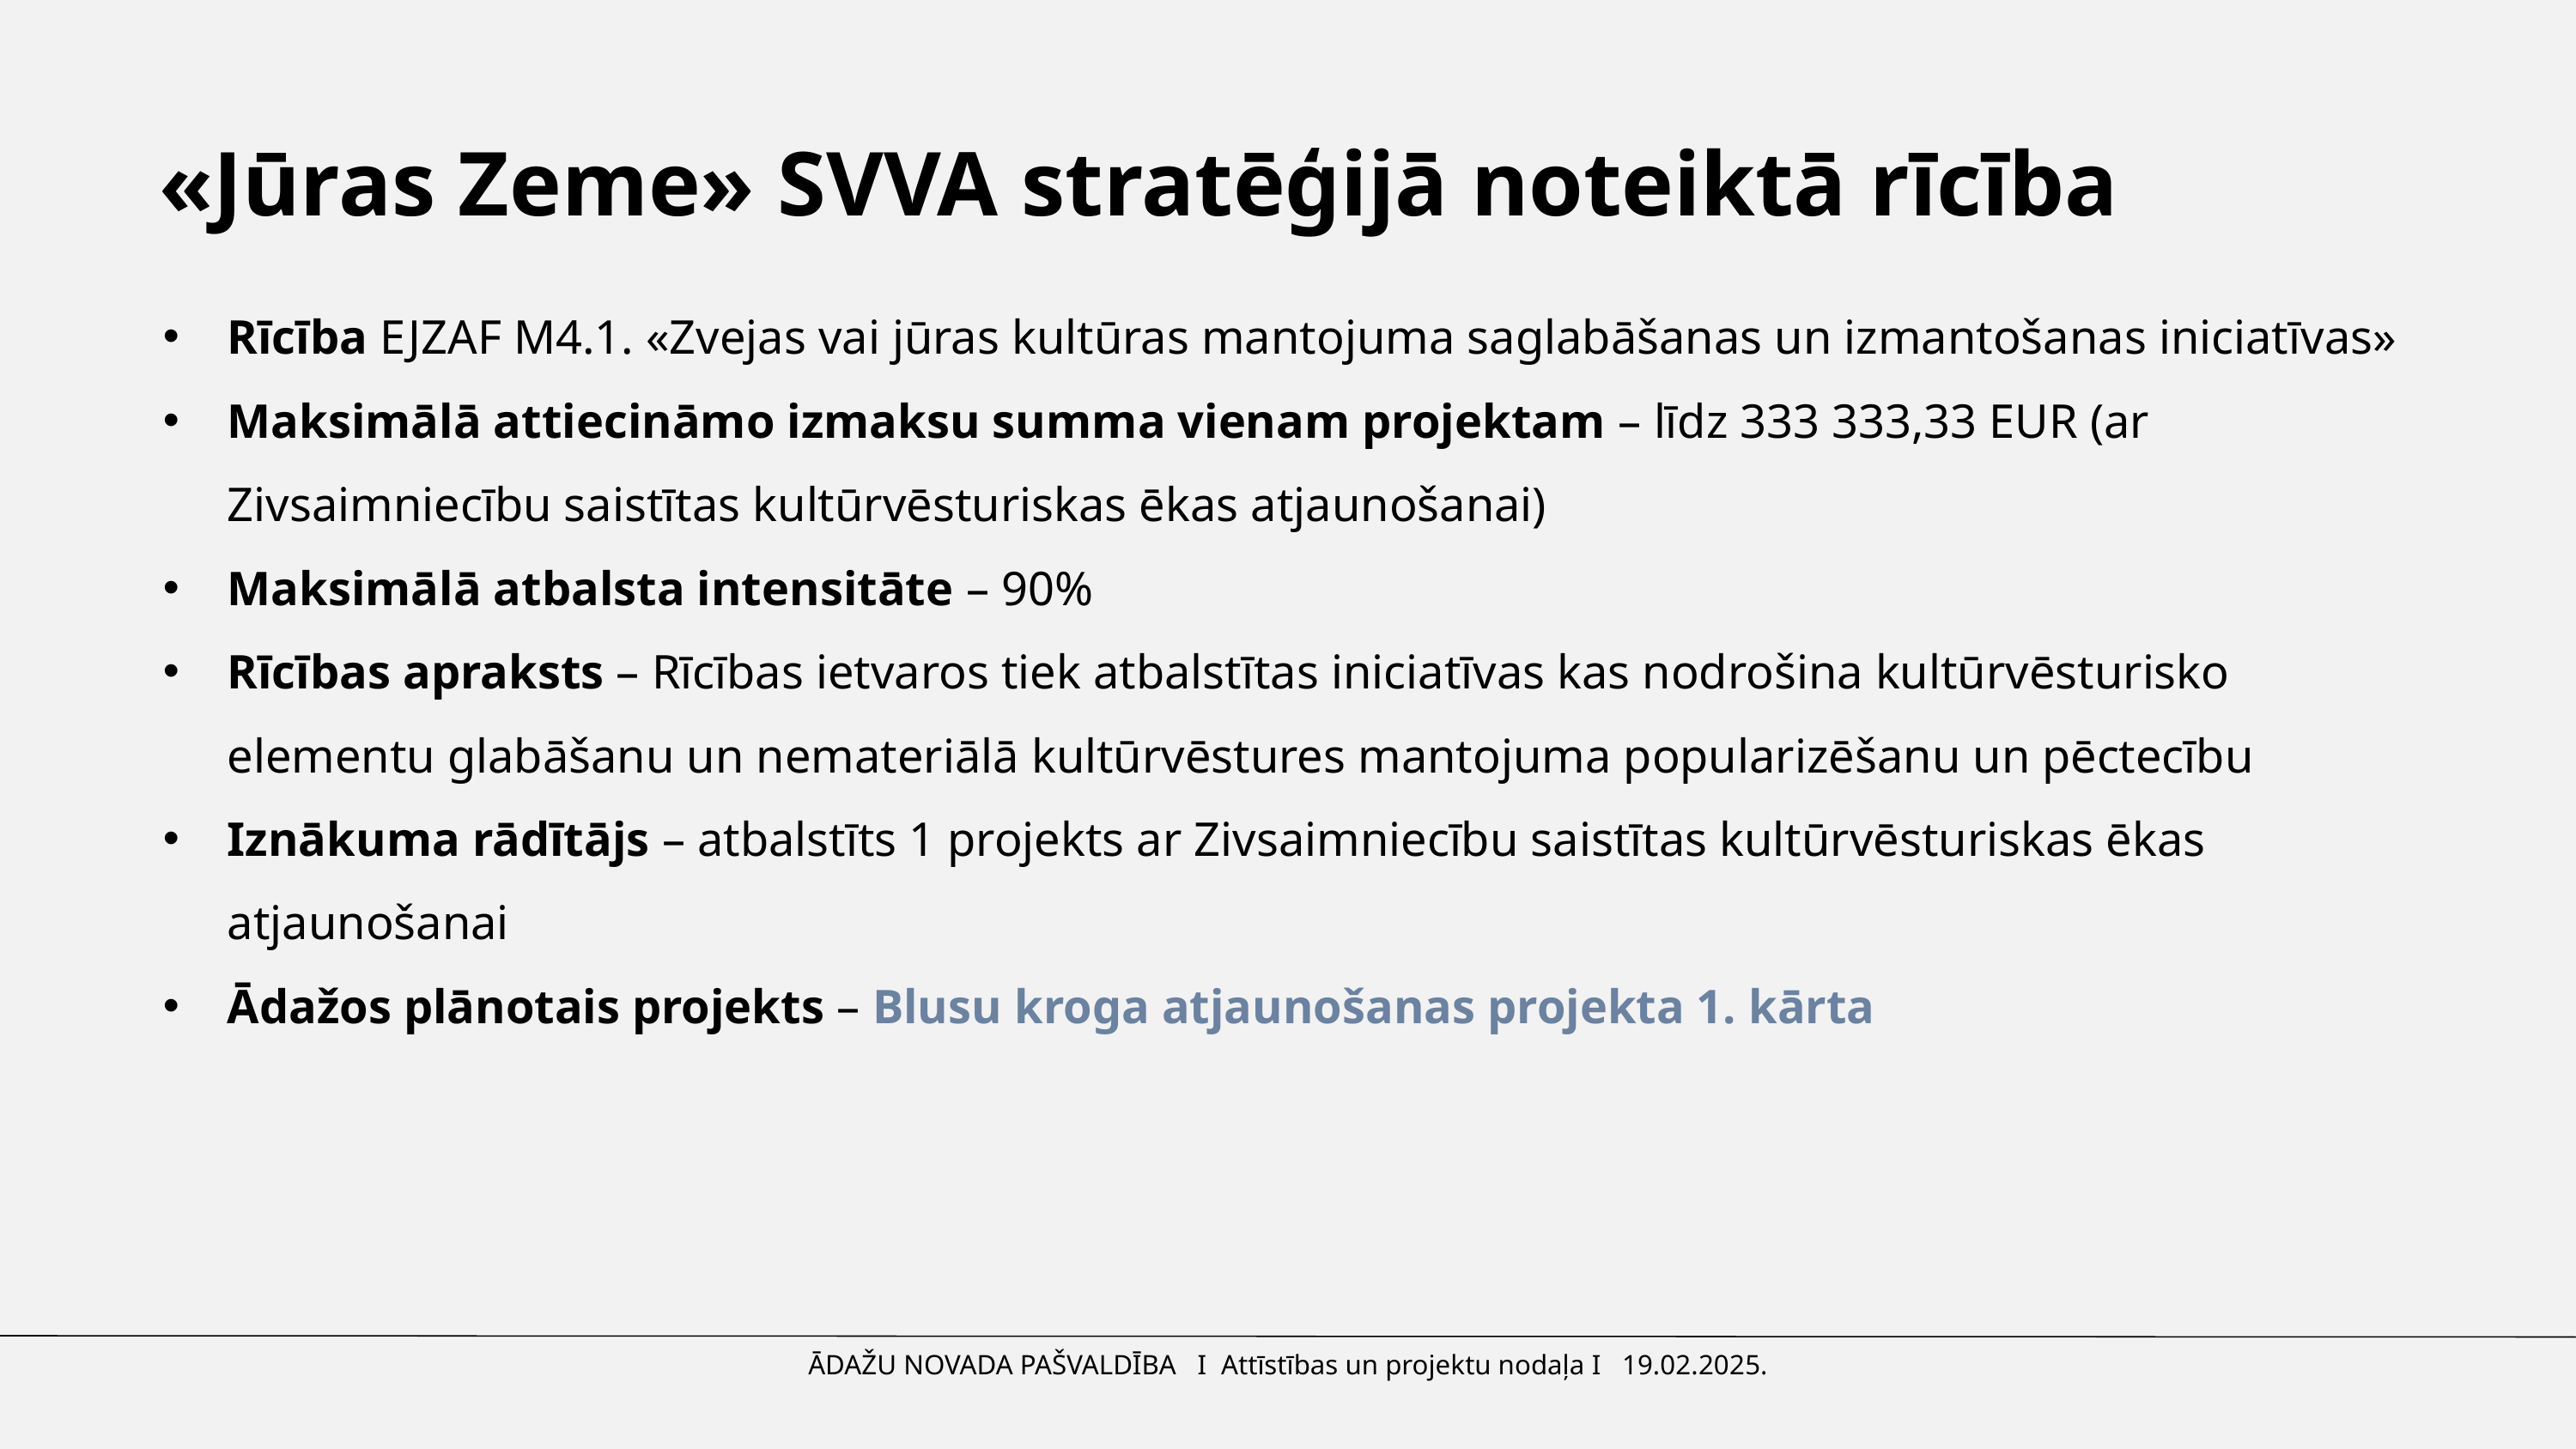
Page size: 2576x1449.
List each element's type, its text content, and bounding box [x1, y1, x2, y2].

text_box ĀDAŽU NOVADA PAŠVALDĪBA I Attīstības un projektu nodaļa I 19.02.2025. [13, 1348, 2563, 1380]
text_box Rīcība EJZAF M4.1. «Zvejas vai jūras kultūras mantojuma saglabāšanas un izmantošanas iniciatīvas» Maksimālā attiecināmo izmaksu summa vienam projektam – līdz 333 333,33 EUR (ar Zivsaimniecību saistītas kultūrvēsturiskas ēkas atjaunošanai) Maksimālā atbalsta intensitāte – 90% Rīcības apraksts – Rīcības ietvaros tiek atbalstītas iniciatīvas kas nodrošina kultūrvēsturisko elementu glabāšanu un nemateriālā kultūrvēstures mantojuma popularizēšanu un pēctecību Iznākuma rādītājs – atbalstīts 1 projekts ar Zivsaimniecību saistītas kultūrvēsturiskas ēkas atjaunošanai Ādažos plānotais projekts – Blusu kroga atjaunošanas projekta 1. kārta [149, 273, 2426, 1040]
text_box «Jūras Zeme» SVVA stratēģijā noteiktā rīcība [146, 133, 2561, 242]
